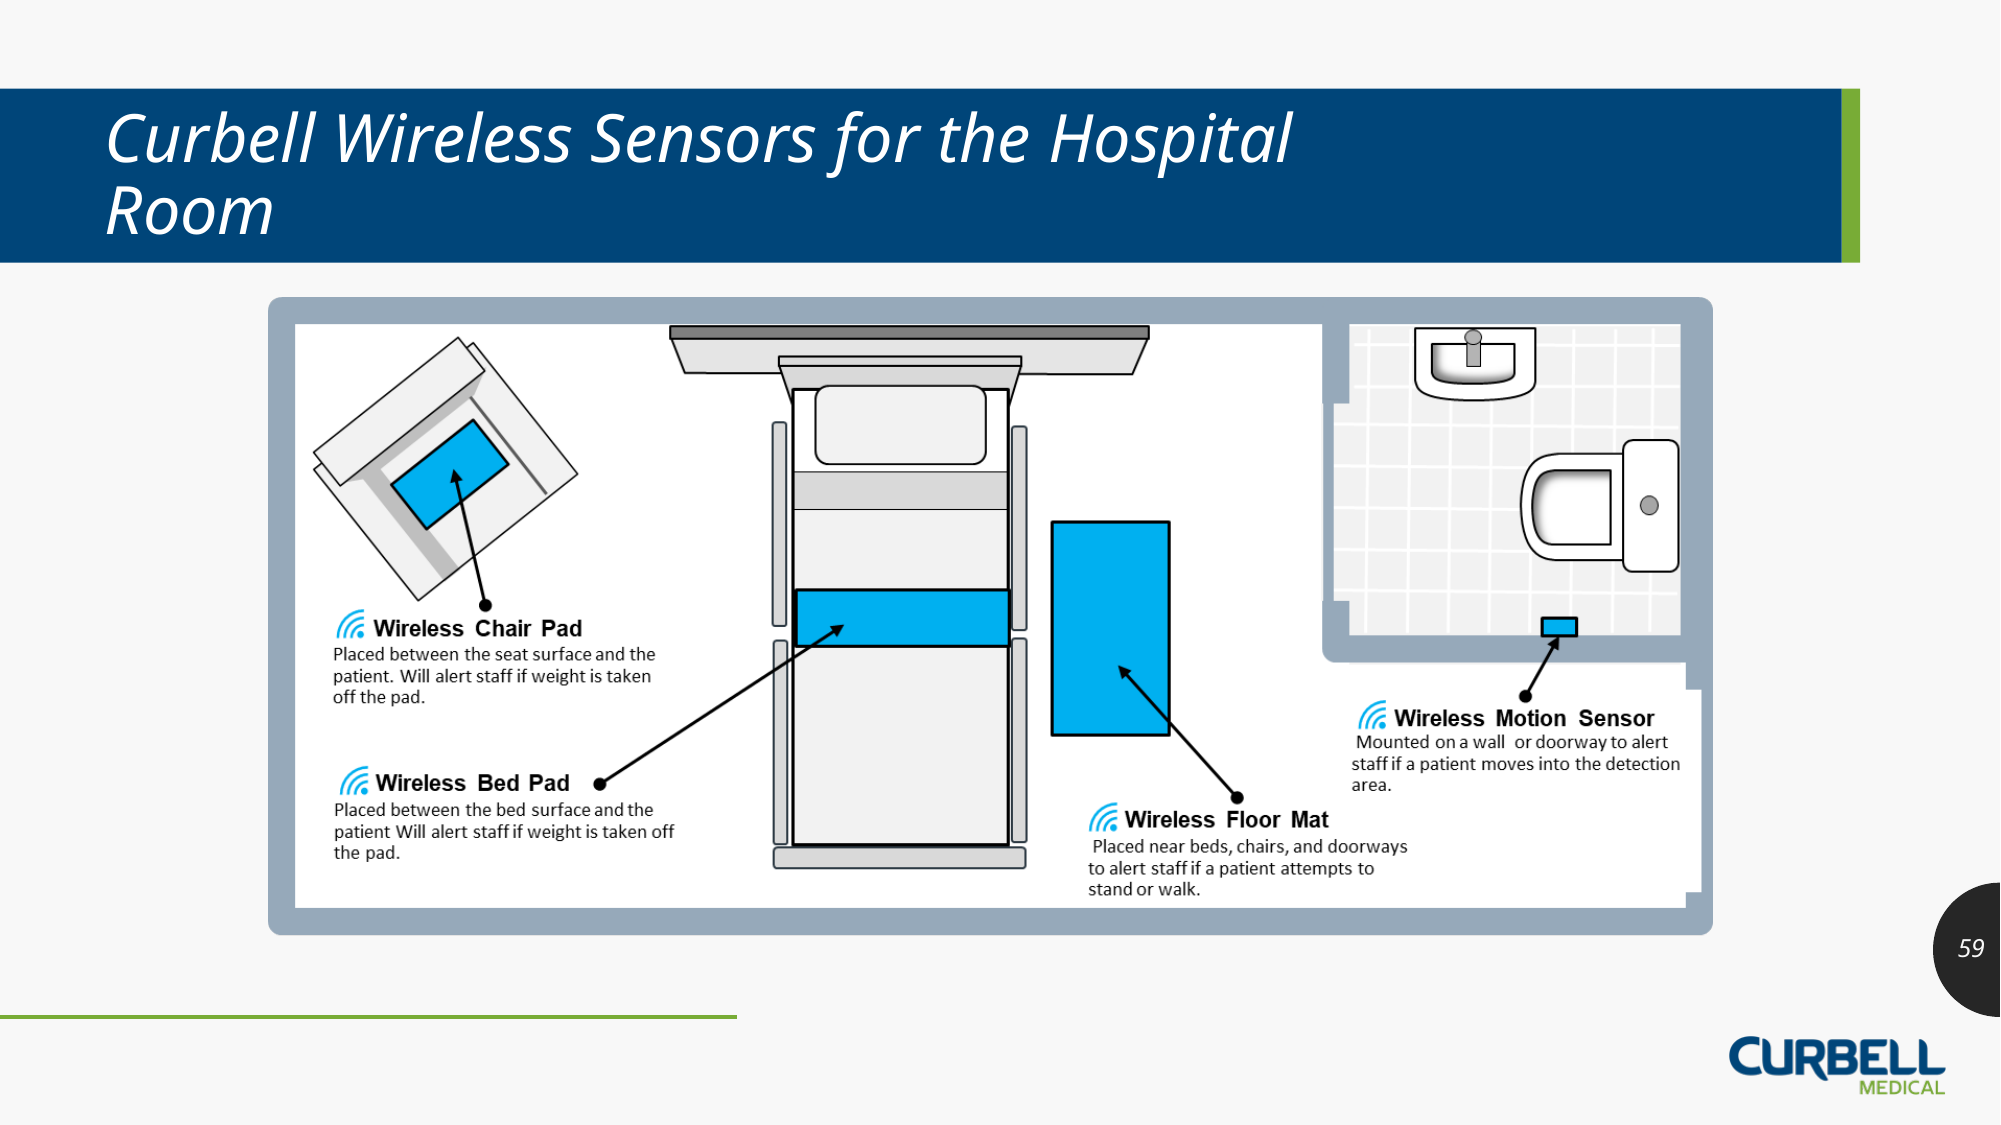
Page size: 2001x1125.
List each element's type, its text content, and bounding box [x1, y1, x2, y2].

title Curbell Wireless Sensors for the Hospital Room [89, 91, 1485, 263]
picture [1725, 1035, 1951, 1096]
picture [268, 297, 1713, 980]
slide_number 59 [1933, 919, 2000, 980]
